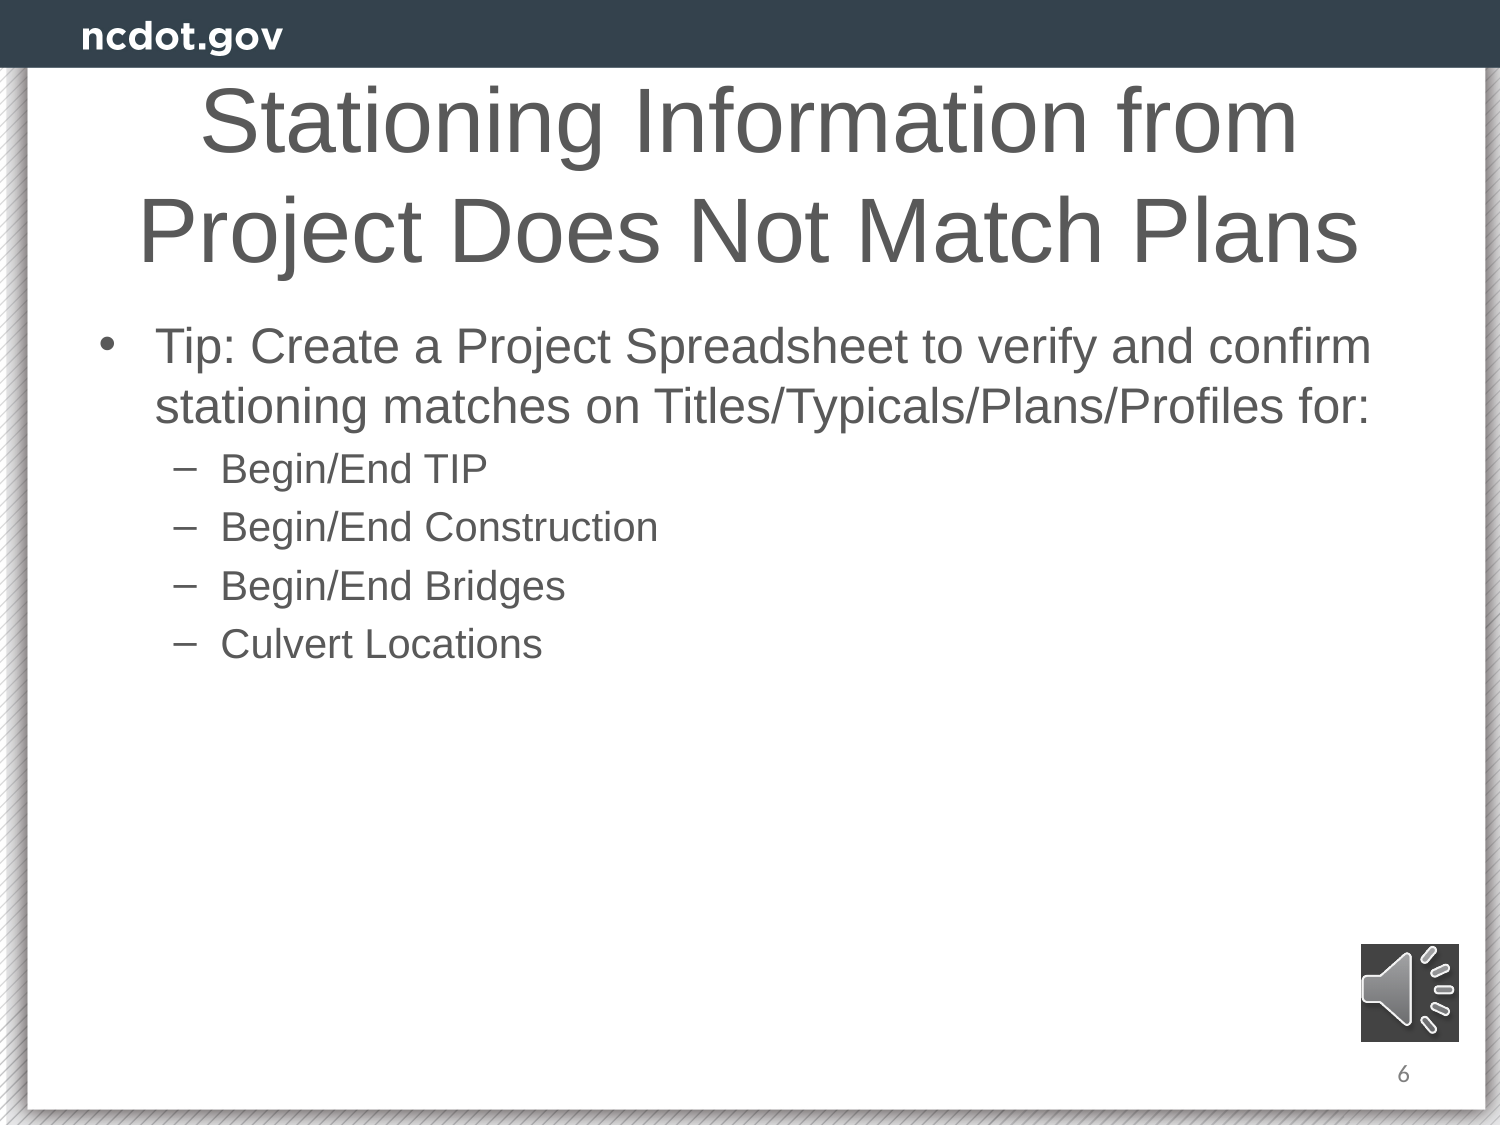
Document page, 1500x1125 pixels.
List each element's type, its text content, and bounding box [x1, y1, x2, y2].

title Stationing Information from Project Does Not Match Plans [75, 77, 1425, 265]
list Tip: Create a Project Spreadsheet to verify and confirm stationing matches on Titles/Typicals/Plans/Profiles for: Begin/End TIP Begin/End Construction Begin/End Bridges Culvert Locations [83, 305, 1396, 1048]
picture [0, 0, 1500, 1125]
slide_number 6 [1074, 1042, 1425, 1103]
